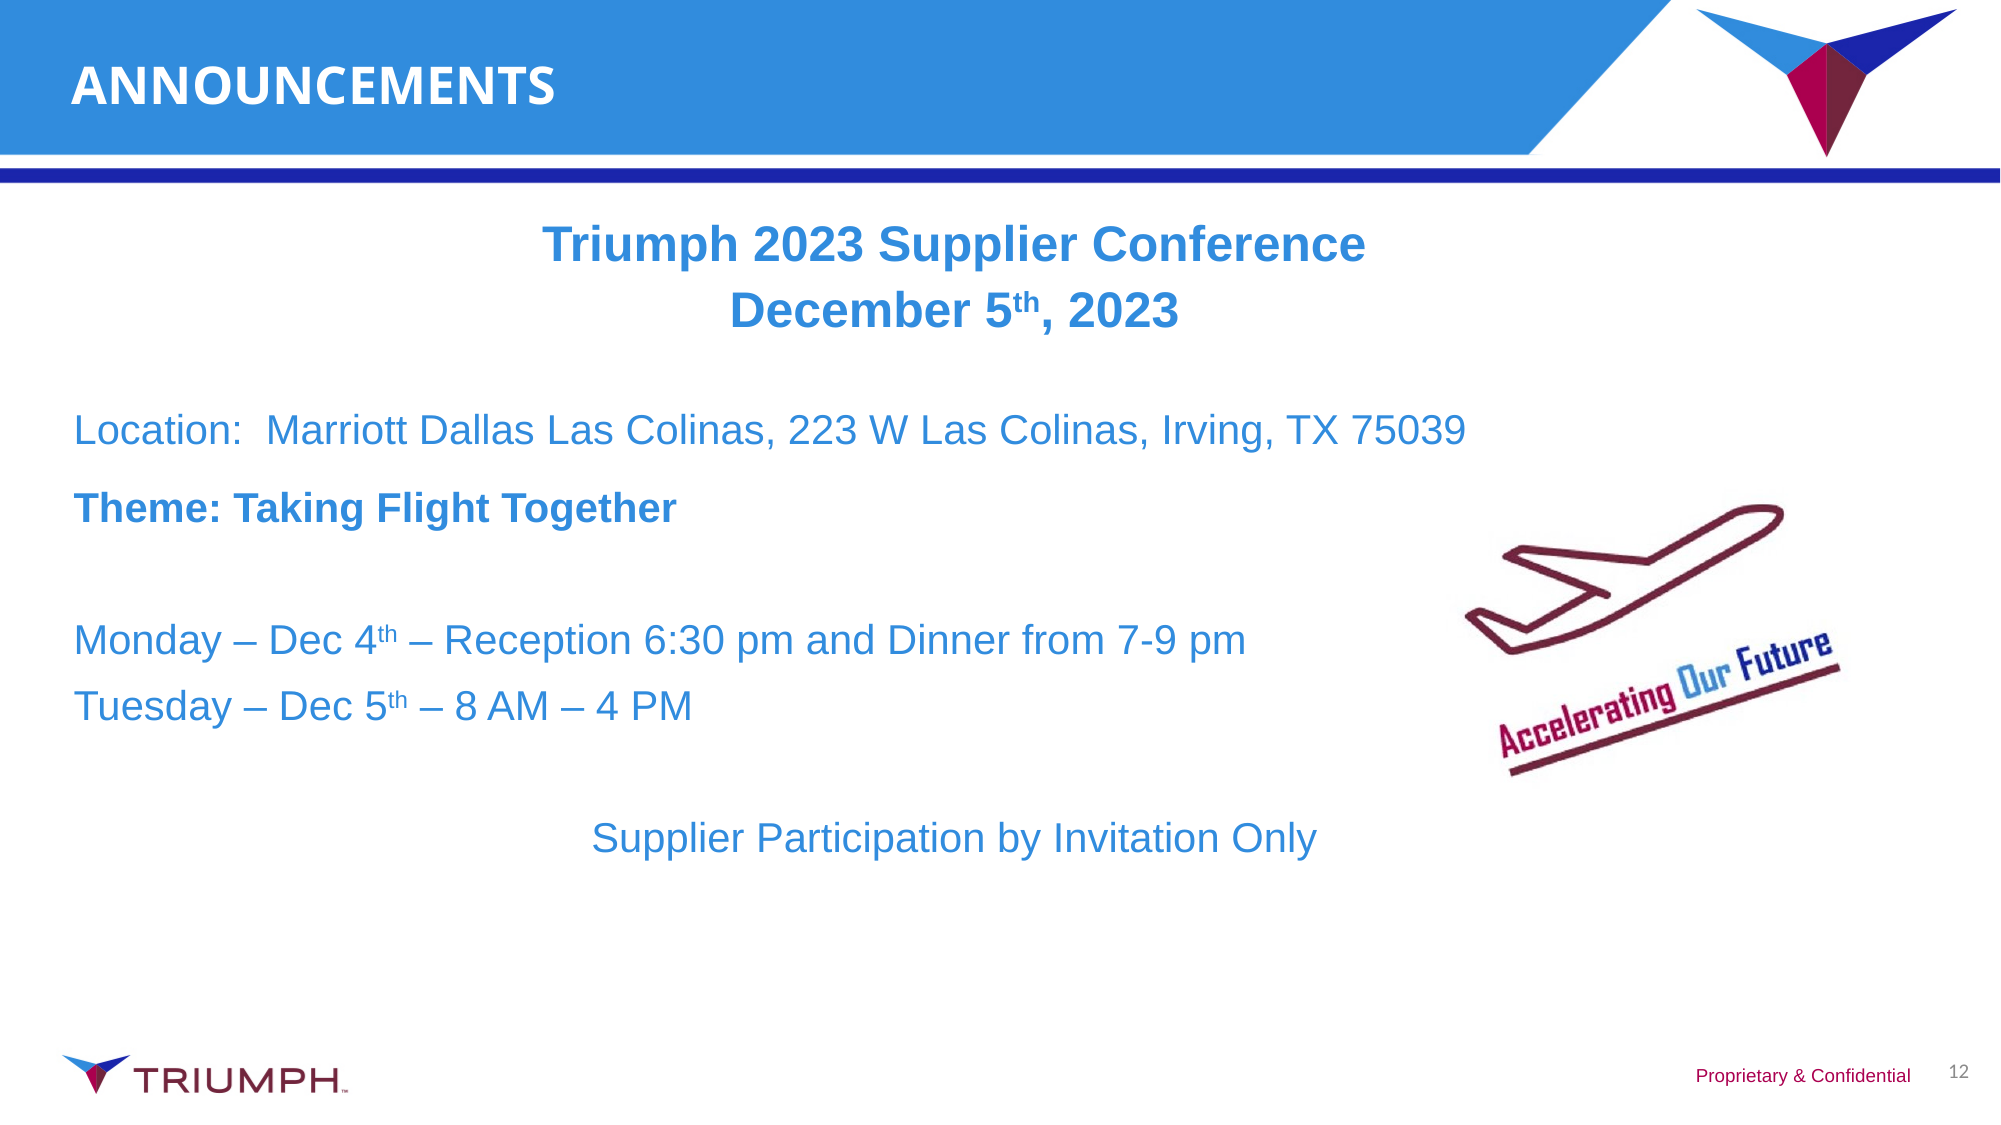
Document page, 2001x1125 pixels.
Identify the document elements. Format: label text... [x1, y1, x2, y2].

picture [0, 0, 2001, 1125]
slide_number 12 [1909, 1040, 1985, 1101]
title ANNOUNCEMENTS [56, 26, 1519, 150]
list Triumph 2023 Supplier Conference December 5th, 2023 Location: Marriott Dallas Las Colinas, 223 W Las Colinas, Irving, TX 75039 Theme: Taking Flight Together Monday – Dec 4th – Reception 6:30 pm and Dinner from 7-9 pm Tuesday – Dec 5th – 8 AM – 4 PM Supplier Participation by Invitation Only [58, 210, 1851, 1048]
